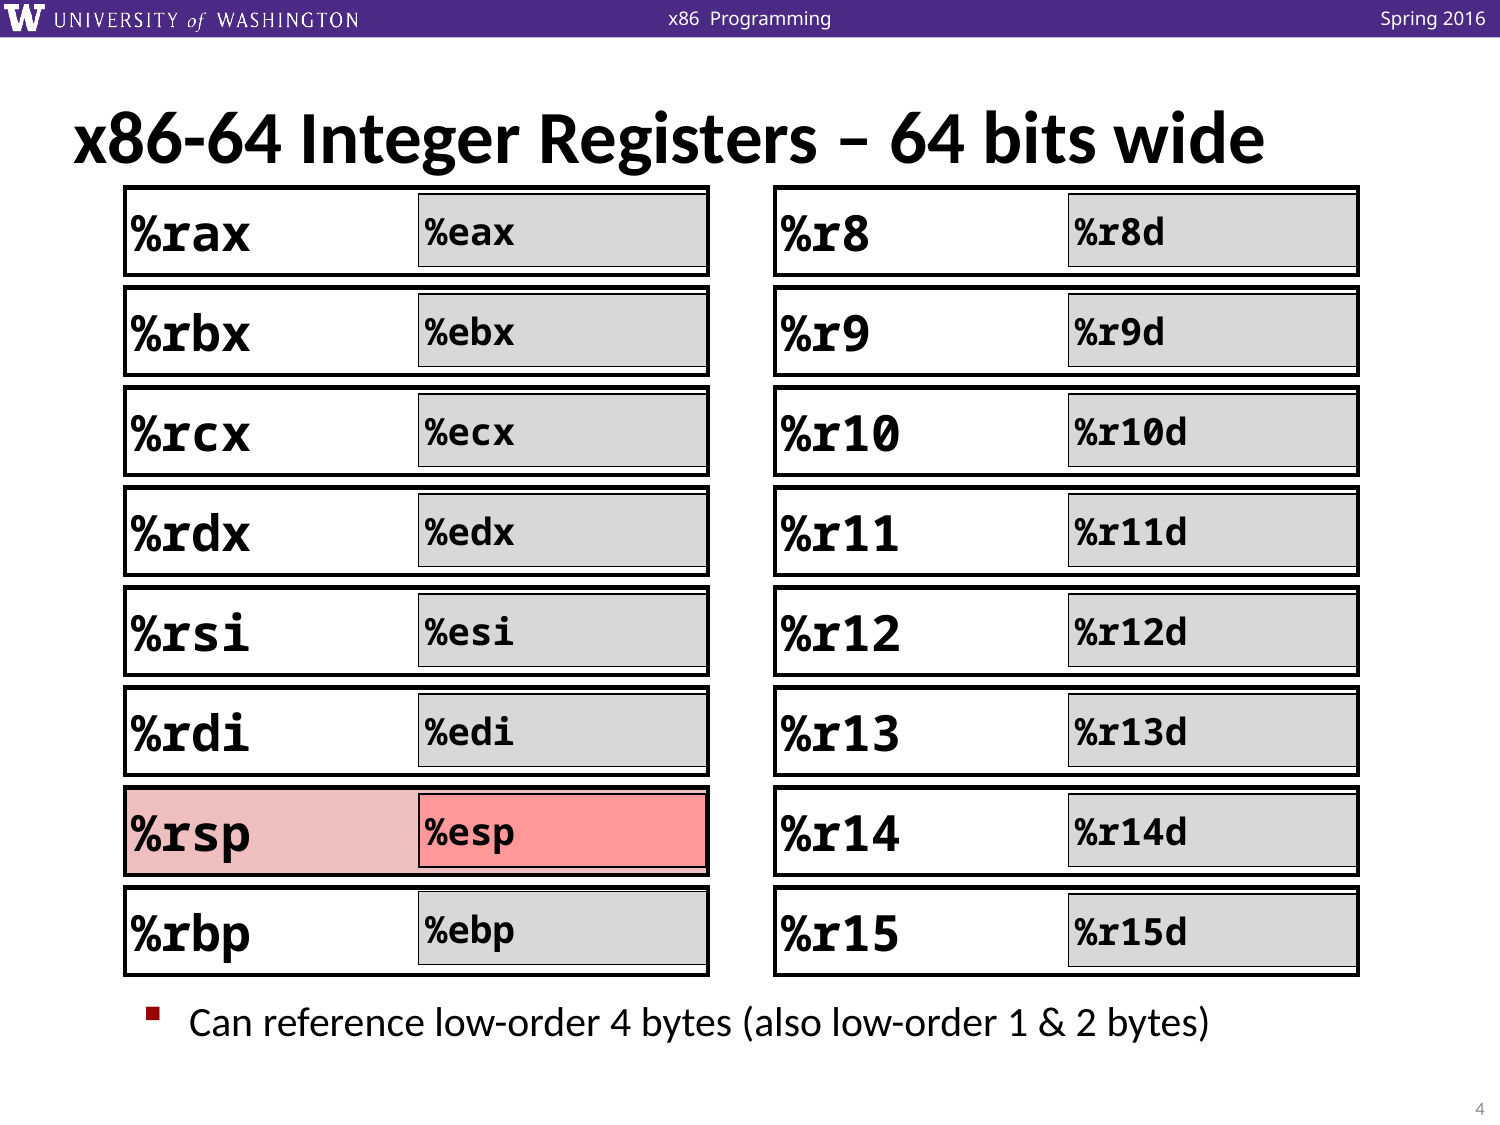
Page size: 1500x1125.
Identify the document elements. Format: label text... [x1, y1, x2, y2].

text_box %rbp [124, 887, 709, 975]
picture [4, 4, 358, 32]
text_box %rdx [124, 487, 709, 575]
text_box %r11 [774, 487, 1359, 575]
text_box %r14 [774, 787, 1359, 875]
text_box %r8 [774, 187, 1359, 275]
text_box %esp [418, 793, 707, 867]
text_box %r10 [774, 387, 1359, 475]
text_box %r12 [774, 587, 1359, 675]
text_box %r9 [774, 287, 1359, 375]
text_box %rax [124, 187, 709, 275]
title x86-64 Integer Registers – 64 bits wide [58, 71, 1438, 197]
text_box %r15 [774, 887, 1359, 975]
list Can reference low-order 4 bytes (also low-order 1 & 2 bytes) [51, 987, 1255, 1125]
slide_number 4 [1400, 1077, 1500, 1125]
text_box %rbx [124, 287, 709, 375]
text_box %rsi [124, 587, 709, 675]
text_box %r13 [774, 687, 1359, 775]
text_box %rsp [124, 787, 709, 875]
text_box %rdi [124, 687, 709, 775]
text_box %rcx [124, 387, 709, 475]
